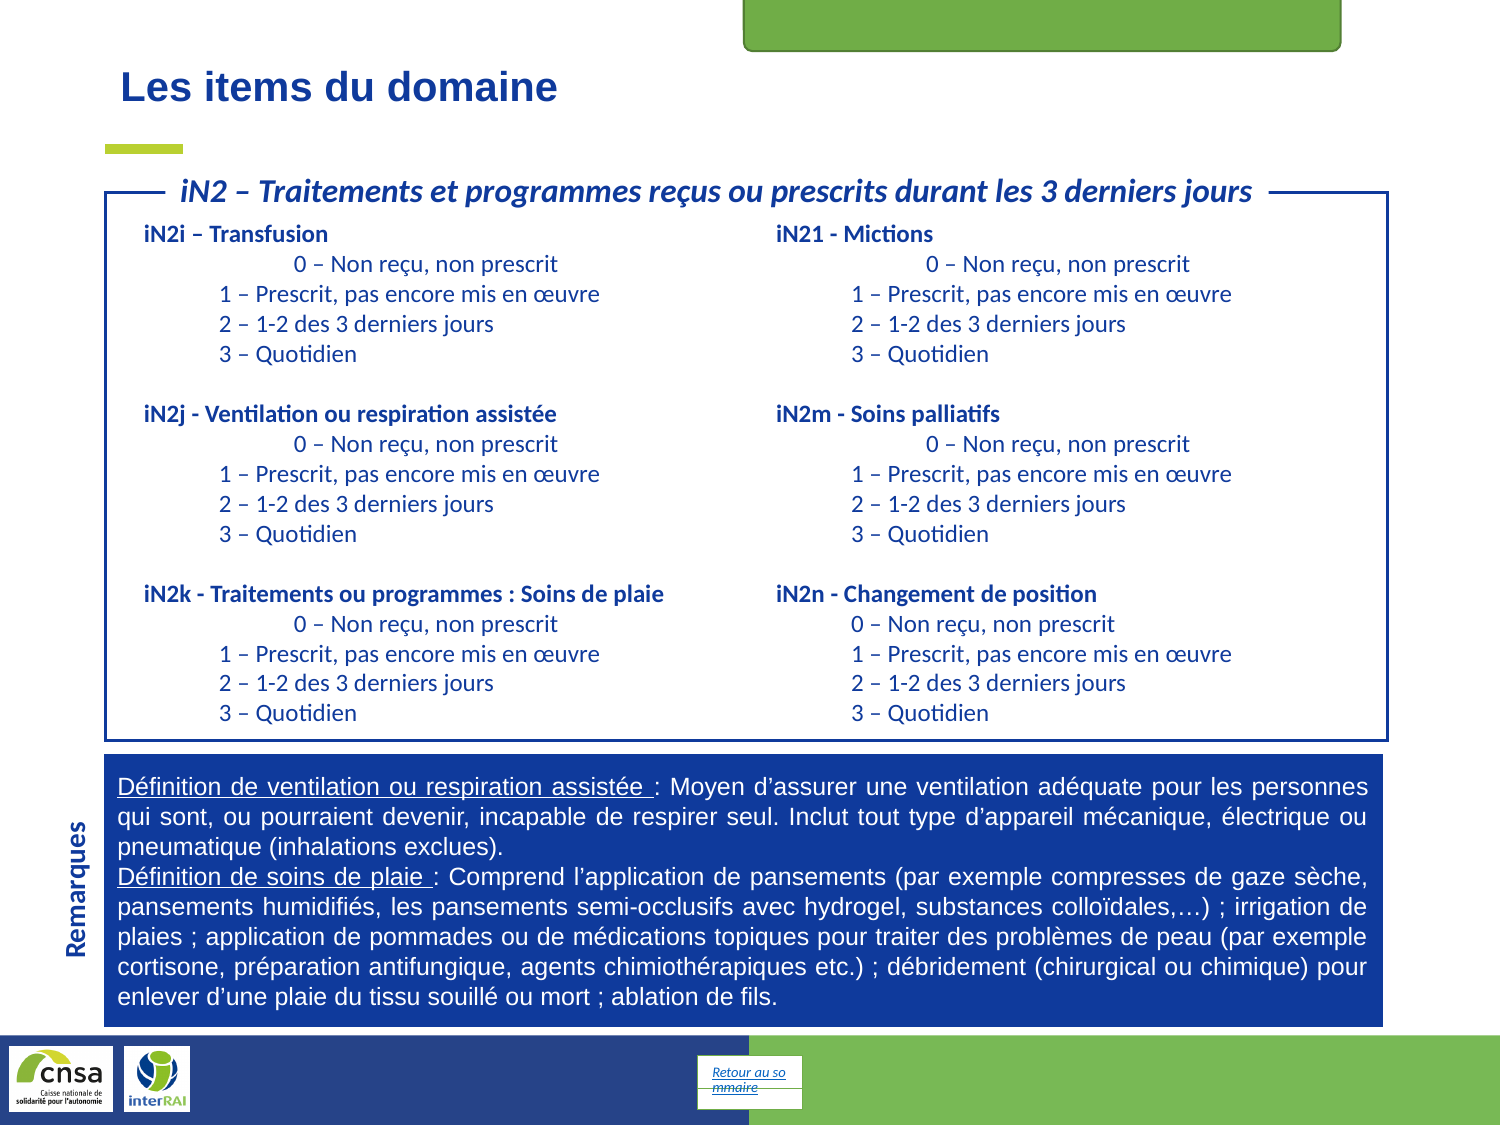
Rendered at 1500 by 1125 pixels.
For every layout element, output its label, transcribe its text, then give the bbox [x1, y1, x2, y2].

text_box Remarques [48, 806, 99, 974]
text_box iN2 – Traitements et programmes reçus ou prescrits durant les 3 derniers jours [165, 162, 1269, 217]
text_box [104, 191, 1389, 742]
list Les items du domaine [105, 58, 1318, 137]
text_box Définition de ventilation ou respiration assistée : Moyen d’assurer une ventilation adéquate pour les personnes qui sont, ou pourraient devenir, incapable de respirer seul. Inclut tout type d’appareil mécanique, électrique ou pneumatique (inhalations exclues). Définition de soins de plaie : Comprend l’application de pansements (par exemple compresses de gaze sèche, pansements humidifiés, les pansements semi-occlusifs avec hydrogel, substances colloïdales,…) ; irrigation de plaies ; application de pommades ou de médications topiques pour traiter des problèmes de peau (par exemple cortisone, préparation antifungique, agents chimiothérapiques etc.) ; débridement (chirurgical ou chimique) pour enlever d’une plaie du tissu souillé ou mort ; ablation de fils. [101, 751, 1387, 1030]
picture [9, 1046, 113, 1112]
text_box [697, 1055, 803, 1110]
text_box iN21 - Mictions 0 – Non reçu, non prescrit 1 – Prescrit, pas encore mis en œuvre 2 – 1-2 des 3 derniers jours 3 – Quotidien iN2m - Soins palliatifs 0 – Non reçu, non prescrit 1 – Prescrit, pas encore mis en œuvre 2 – 1-2 des 3 derniers jours 3 – Quotidien iN2n - Changement de position 0 – Non reçu, non prescrit 1 – Prescrit, pas encore mis en œuvre 2 – 1-2 des 3 derniers jours 3 – Quotidien [760, 217, 1356, 728]
text_box iN2i – Transfusion 0 – Non reçu, non prescrit 1 – Prescrit, pas encore mis en œuvre 2 – 1-2 des 3 derniers jours 3 – Quotidien iN2j - Ventilation ou respiration assistée 0 – Non reçu, non prescrit 1 – Prescrit, pas encore mis en œuvre 2 – 1-2 des 3 derniers jours 3 – Quotidien iN2k - Traitements ou programmes : Soins de plaie 0 – Non reçu, non prescrit 1 – Prescrit, pas encore mis en œuvre 2 – 1-2 des 3 derniers jours 3 – Quotidien [128, 217, 724, 728]
picture [124, 1046, 190, 1112]
text_box Traitements et programmes [742, 0, 1342, 53]
